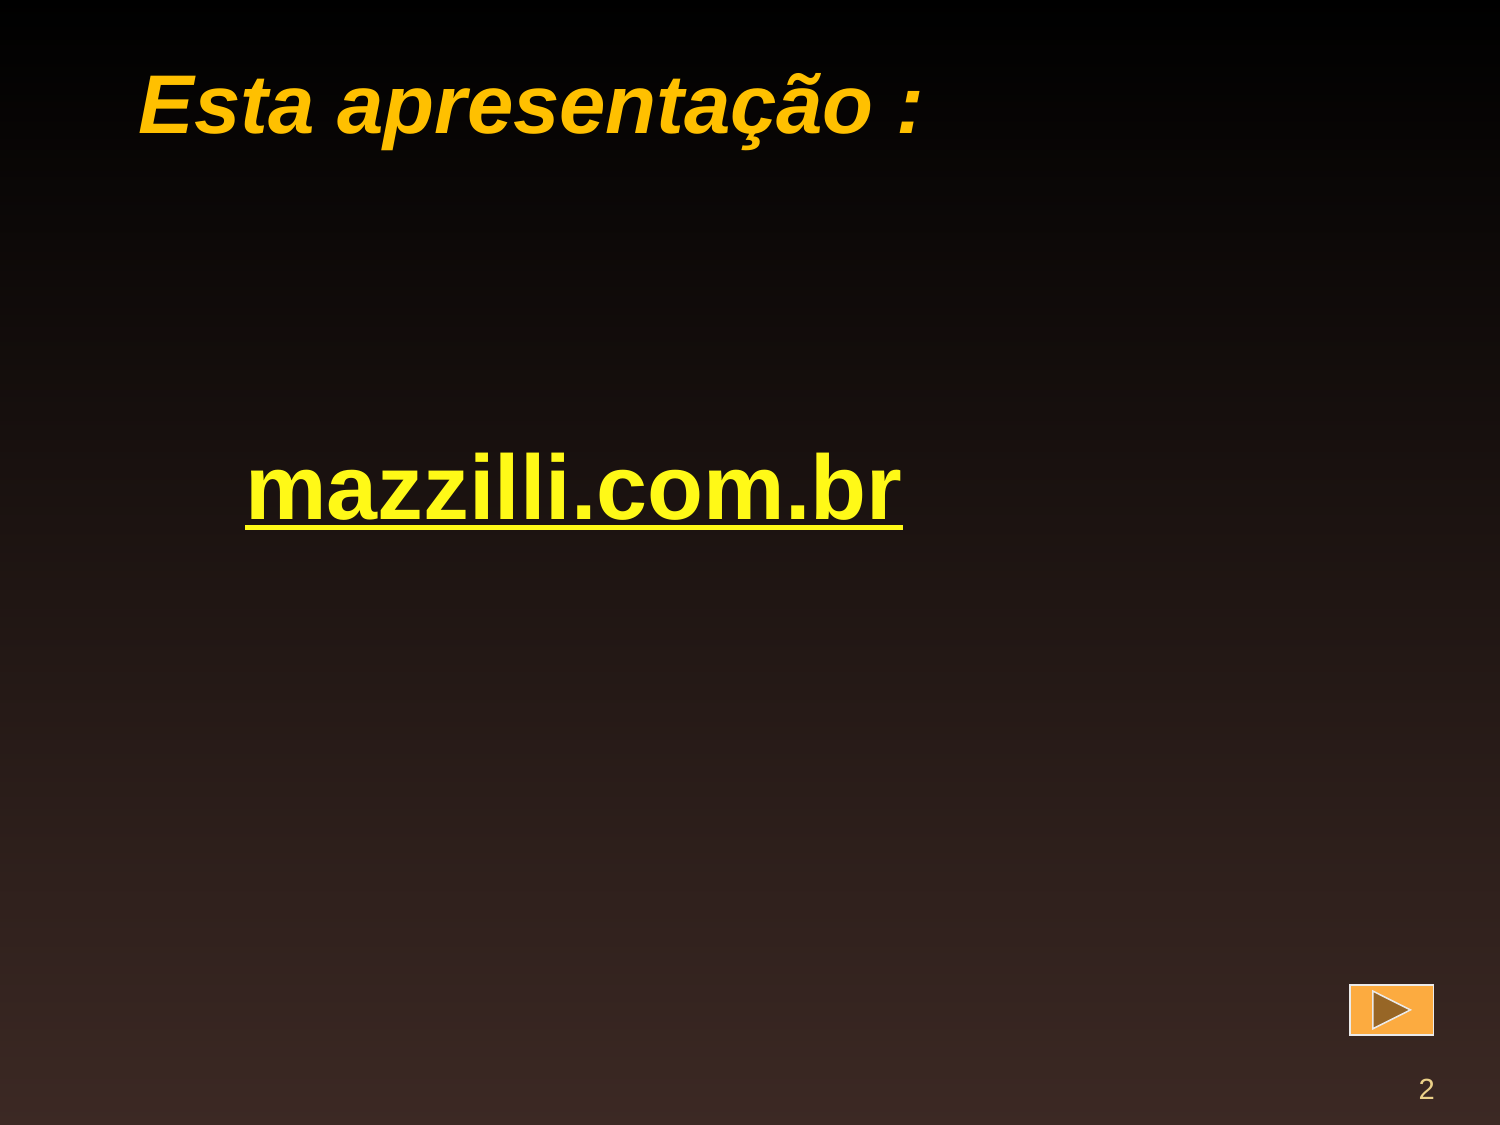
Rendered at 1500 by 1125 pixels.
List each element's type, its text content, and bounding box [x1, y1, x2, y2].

slide_number 2 [1137, 1037, 1451, 1113]
text_box [1349, 984, 1434, 1035]
text_box Esta apresentação : [123, 42, 951, 158]
list mazzilli.com.br [230, 420, 1247, 835]
